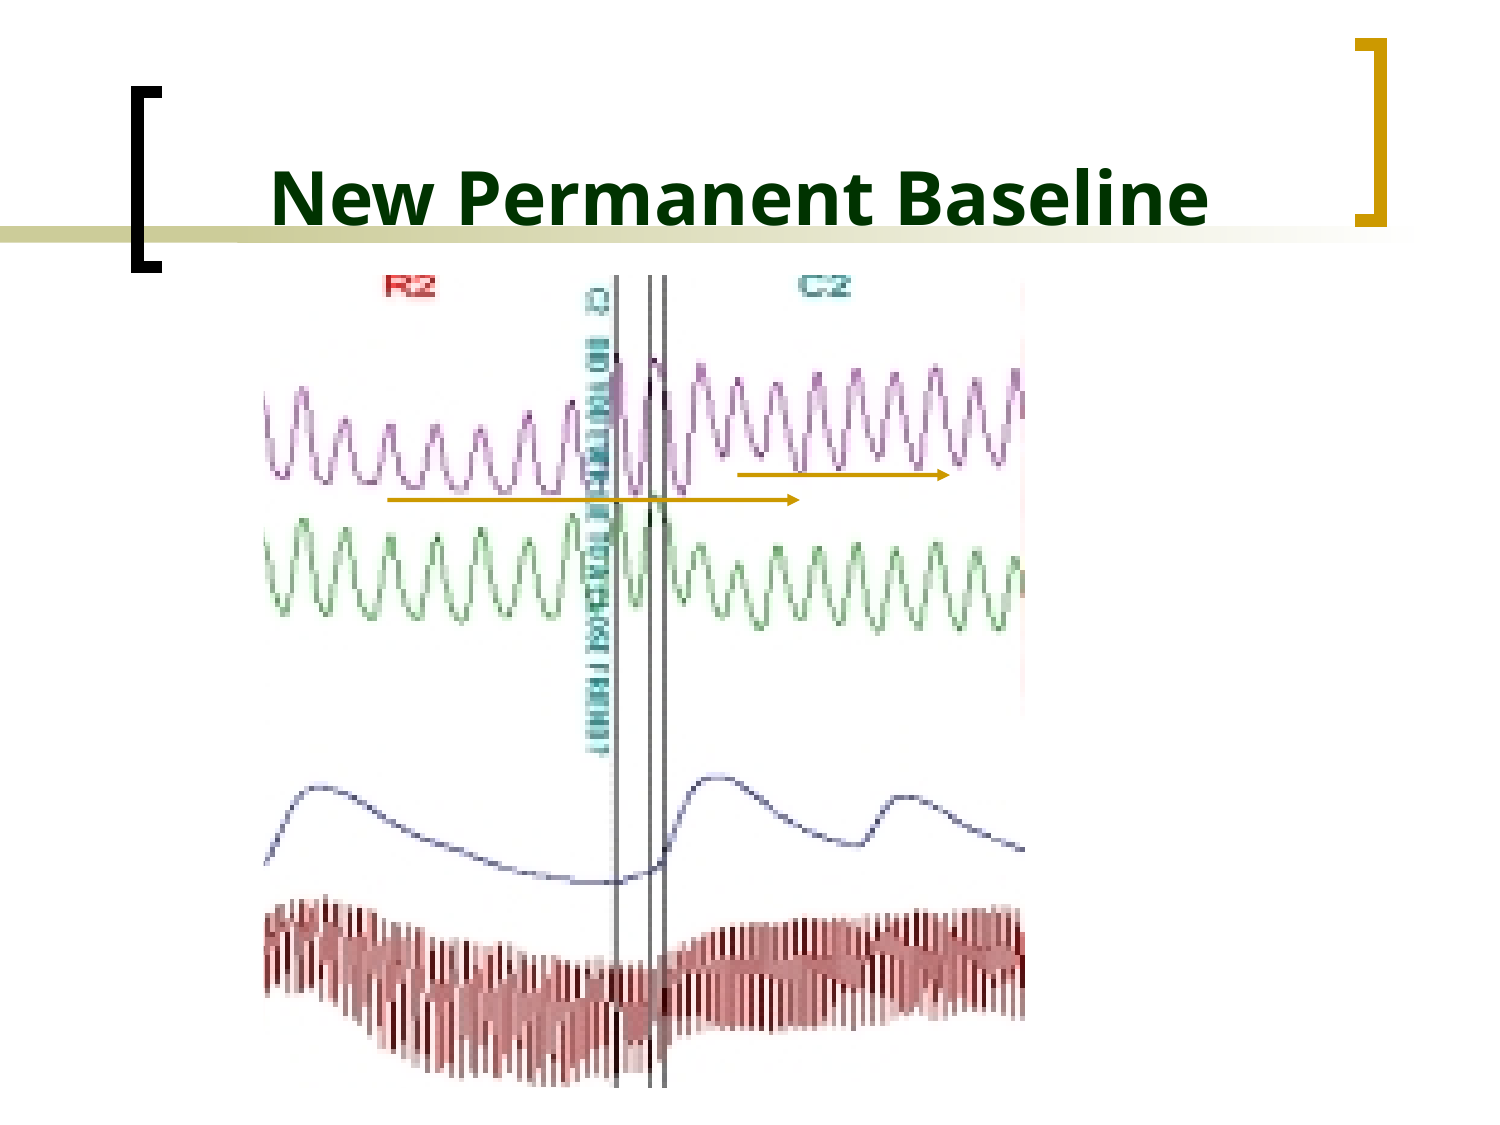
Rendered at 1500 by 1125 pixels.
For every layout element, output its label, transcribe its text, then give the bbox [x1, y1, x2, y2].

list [263, 274, 1026, 1088]
title New Permanent Baseline [152, 15, 1328, 248]
